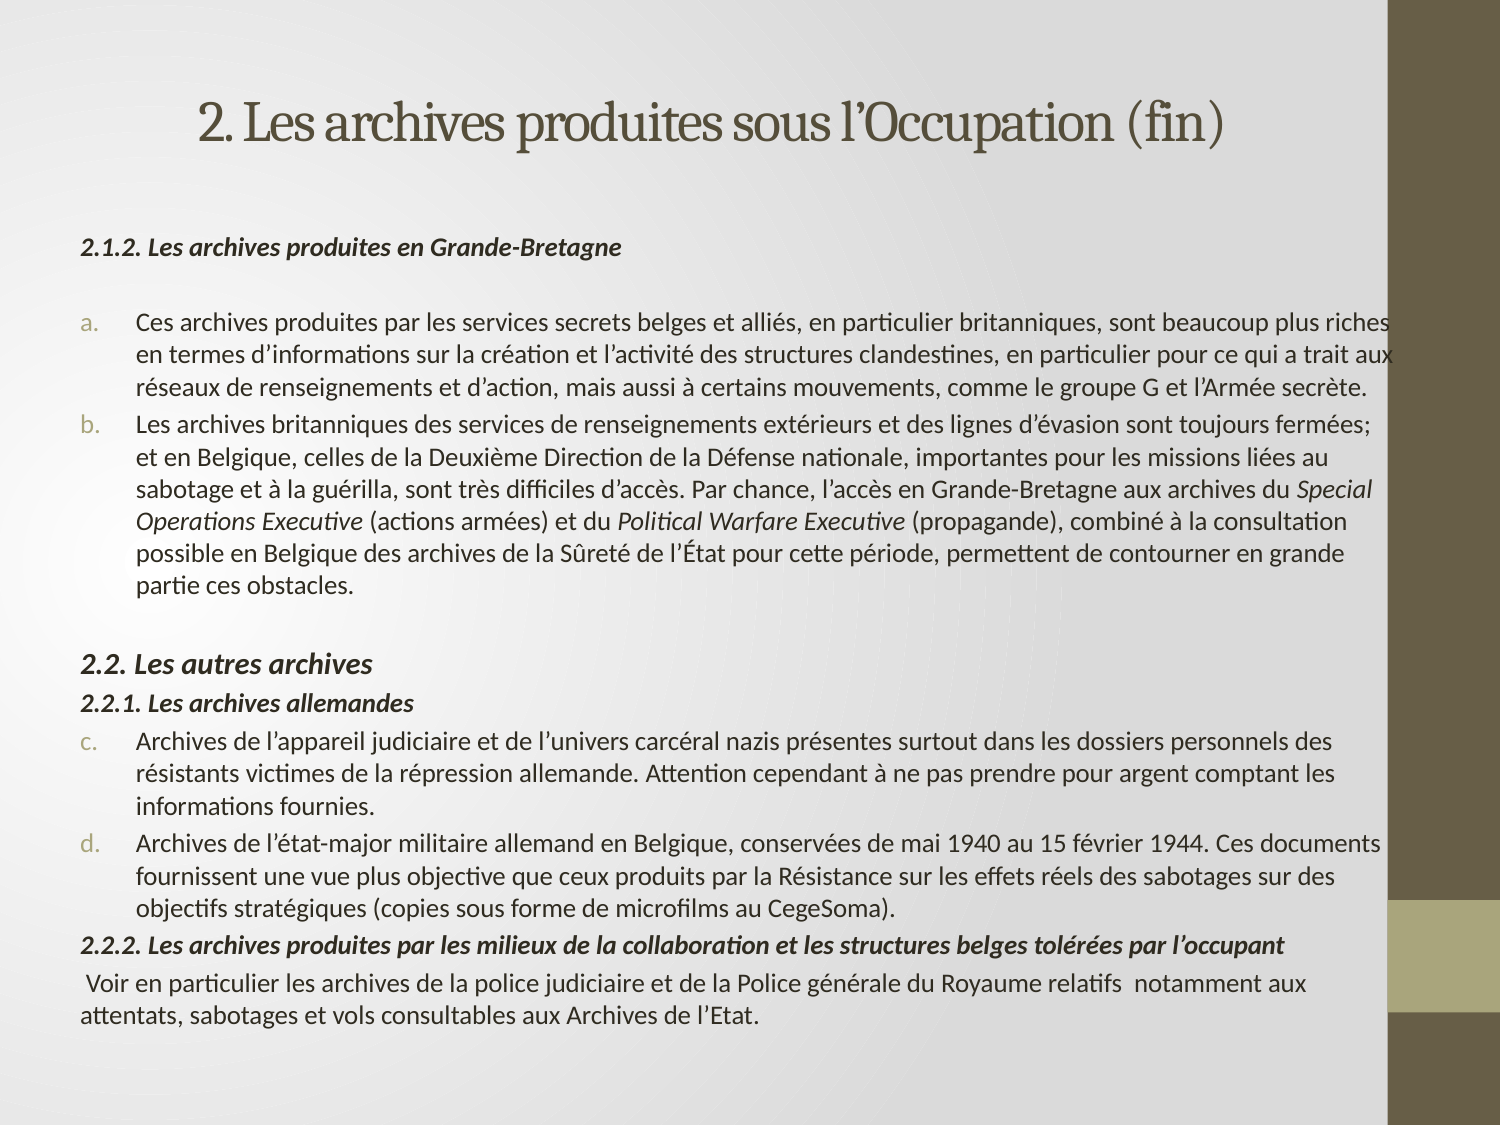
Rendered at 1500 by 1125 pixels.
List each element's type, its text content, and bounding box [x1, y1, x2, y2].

list 2.1.2. Les archives produites en Grande-Bretagne Ces archives produites par les services secrets belges et alliés, en particulier britanniques, sont beaucoup plus riches en termes d’informations sur la création et l’activité des structures clandestines, en particulier pour ce qui a trait aux réseaux de renseignements et d’action, mais aussi à certains mouvements, comme le groupe G et l’Armée secrète. Les archives britanniques des services de renseignements extérieurs et des lignes d’évasion sont toujours fermées; et en Belgique, celles de la Deuxième Direction de la Défense nationale, importantes pour les missions liées au sabotage et à la guérilla, sont très difficiles d’accès. Par chance, l’accès en Grande-Bretagne aux archives du Special Operations Executive (actions armées) et du Political Warfare Executive (propagande), combiné à la consultation possible en Belgique des archives de la Sûreté de l’État pour cette période, permettent de contourner en grande partie ces obstacles. 2.2. Les autres archives 2.2.1. Les archives allemandes Archives de l’appareil judiciaire et de l’univers carcéral nazis présentes surtout dans les dossiers personnels des résistants victimes de la répression allemande. Attention cependant à ne pas prendre pour argent comptant les informations fournies. Archives de l’état-major militaire allemand en Belgique, conservées de mai 1940 au 15 février 1944. Ces documents fournissent une vue plus objective que ceux produits par la Résistance sur les effets réels des sabotages sur des objectifs stratégiques (copies sous forme de microfilms au CegeSoma). 2.2.2. Les archives produites par les milieux de la collaboration et les structures belges tolérées par l’occupant Voir en particulier les archives de la police judiciaire et de la Police générale du Royaume relatifs notamment aux attentats, sabotages et vols consultables aux Archives de l’Etat. [64, 184, 1415, 1059]
title 2. Les archives produites sous l’Occupation (fin) [37, 66, 1388, 171]
